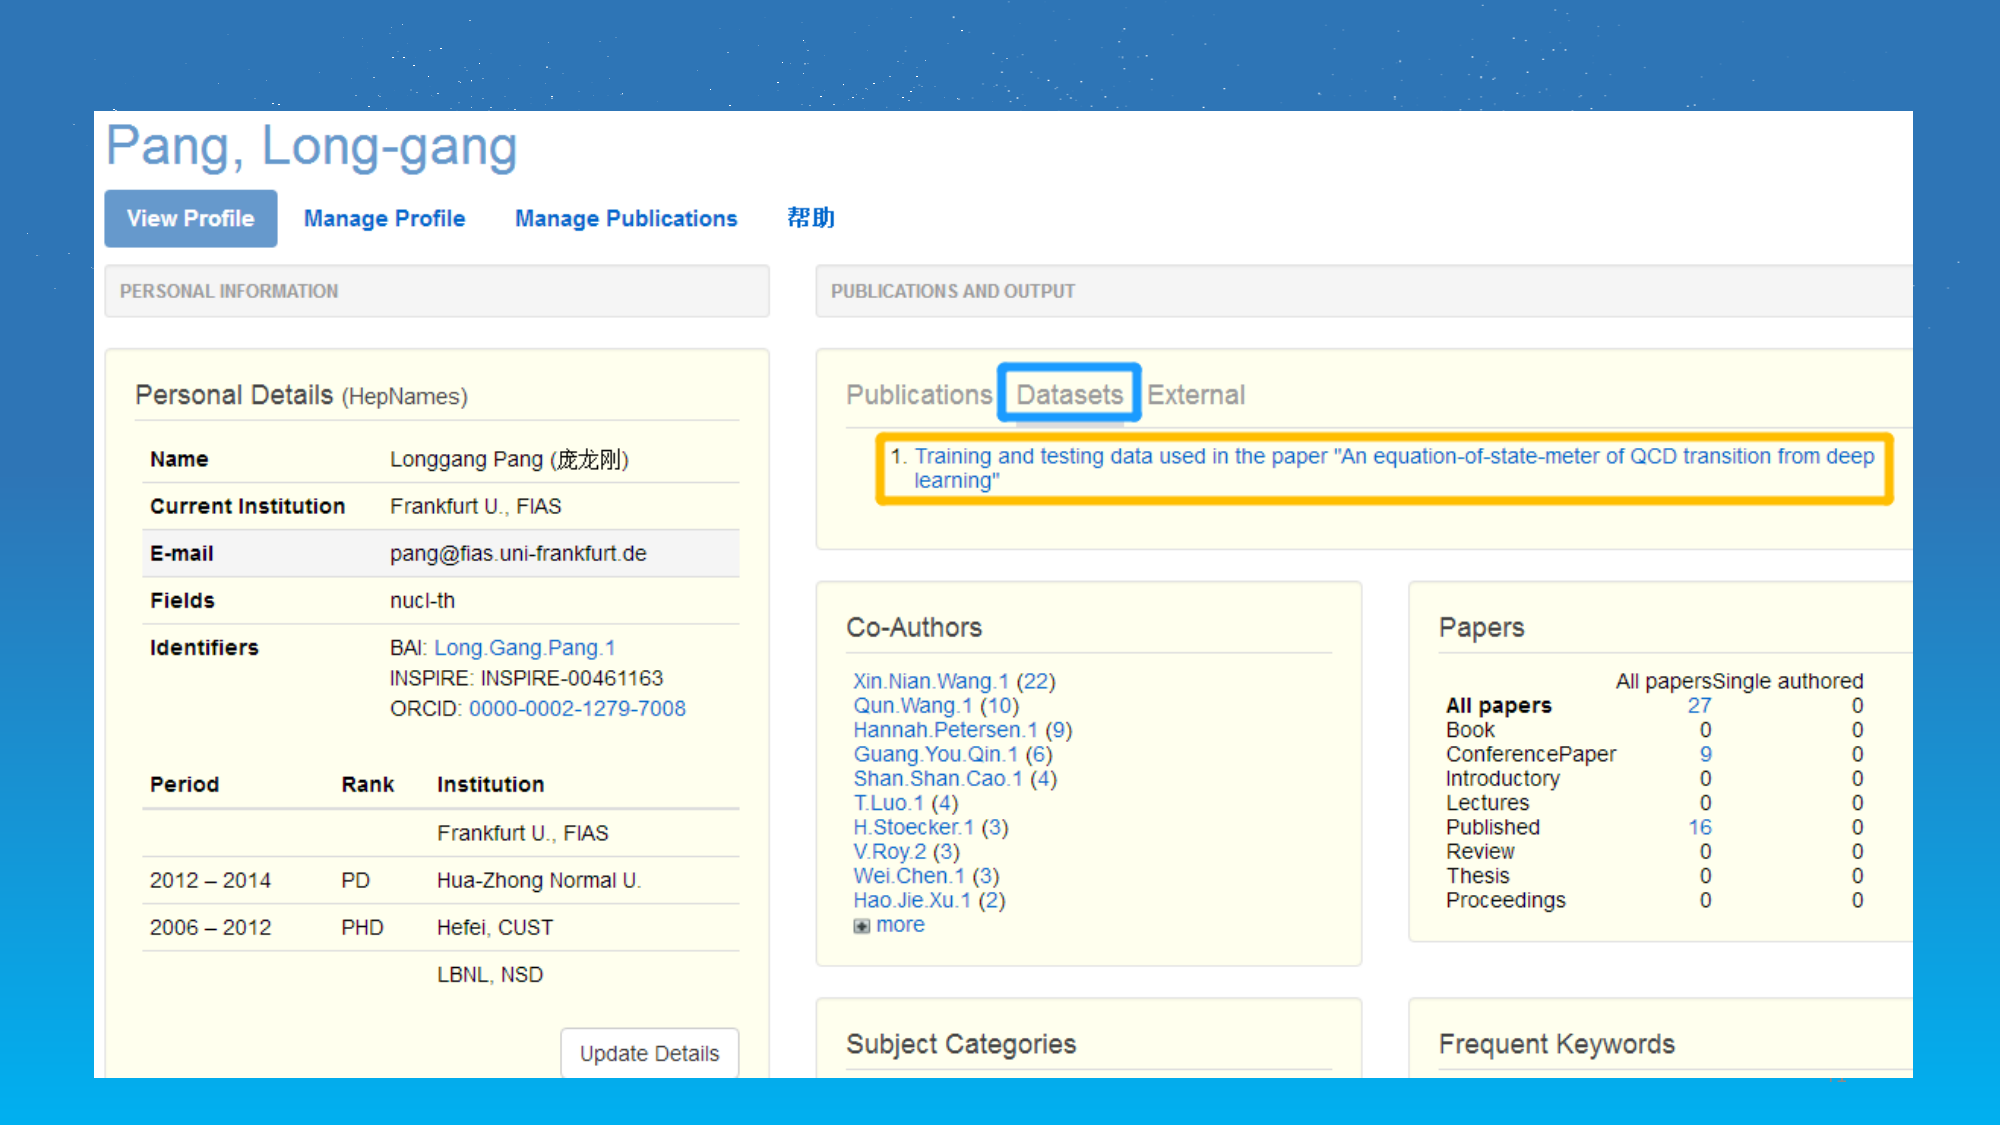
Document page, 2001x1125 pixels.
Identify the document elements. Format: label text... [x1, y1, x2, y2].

picture [94, 111, 1913, 1077]
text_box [0, 0, 1989, 562]
slide_number 41 [1412, 1078, 1863, 1103]
